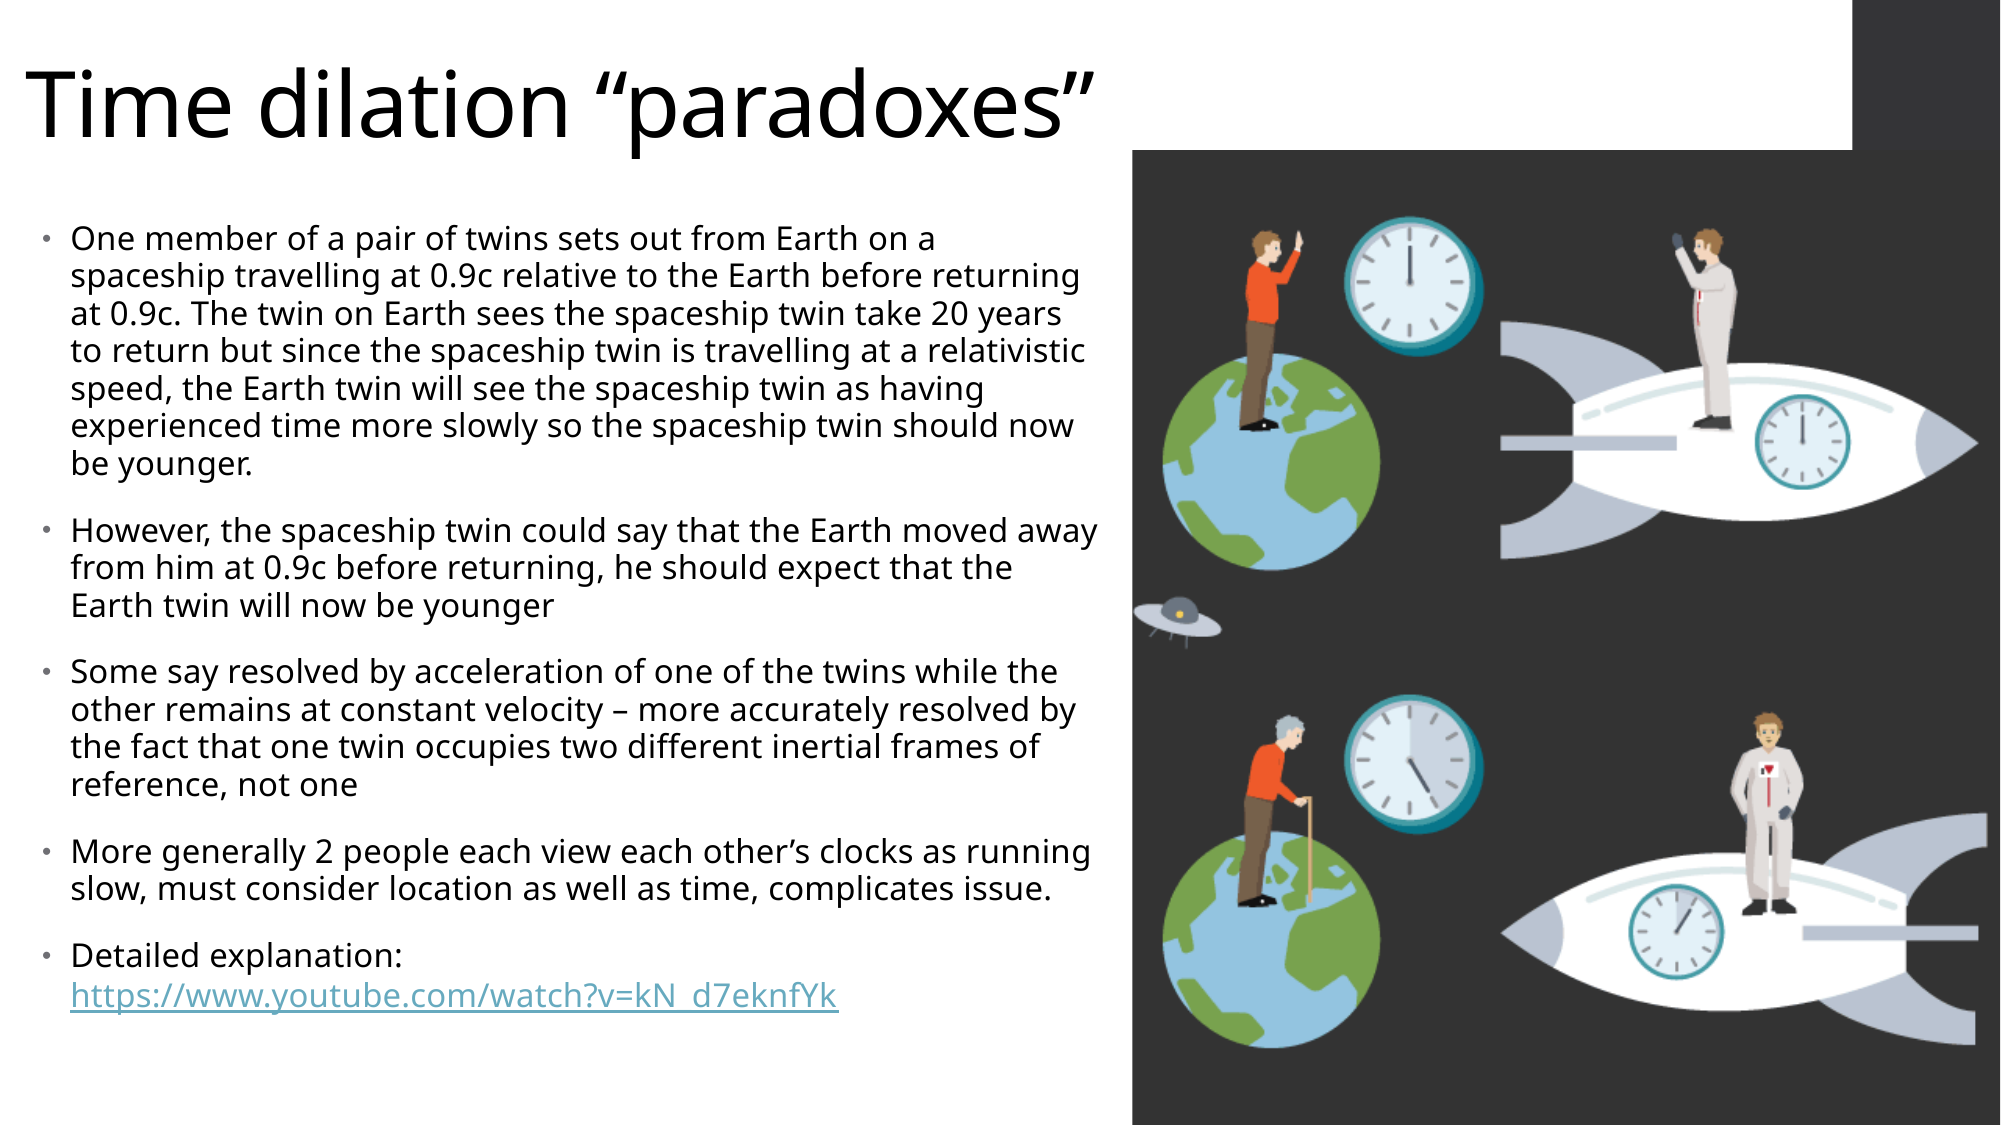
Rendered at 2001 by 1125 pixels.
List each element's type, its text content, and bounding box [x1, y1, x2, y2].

picture [1131, 149, 2000, 1125]
list One member of a pair of twins sets out from Earth on a spaceship travelling at 0.9c relative to the Earth before returning at 0.9c. The twin on Earth sees the spaceship twin take 20 years to return but since the spaceship twin is travelling at a relativistic speed, the Earth twin will see the spaceship twin as having experienced time more slowly so the spaceship twin should now be younger. However, the spaceship twin could say that the Earth moved away from him at 0.9c before returning, he should expect that the Earth twin will now be younger Some say resolved by acceleration of one of the twins while the other remains at constant velocity – more accurately resolved by the fact that one twin occupies two different inertial frames of reference, not one More generally 2 people each view each other’s clocks as running slow, must consider location as well as time, complicates issue. Detailed explanation: https://www.youtube.com/watch?v=kN_d7eknfYk [26, 212, 1119, 1065]
title Time dilation “paradoxes” [10, 16, 1126, 166]
